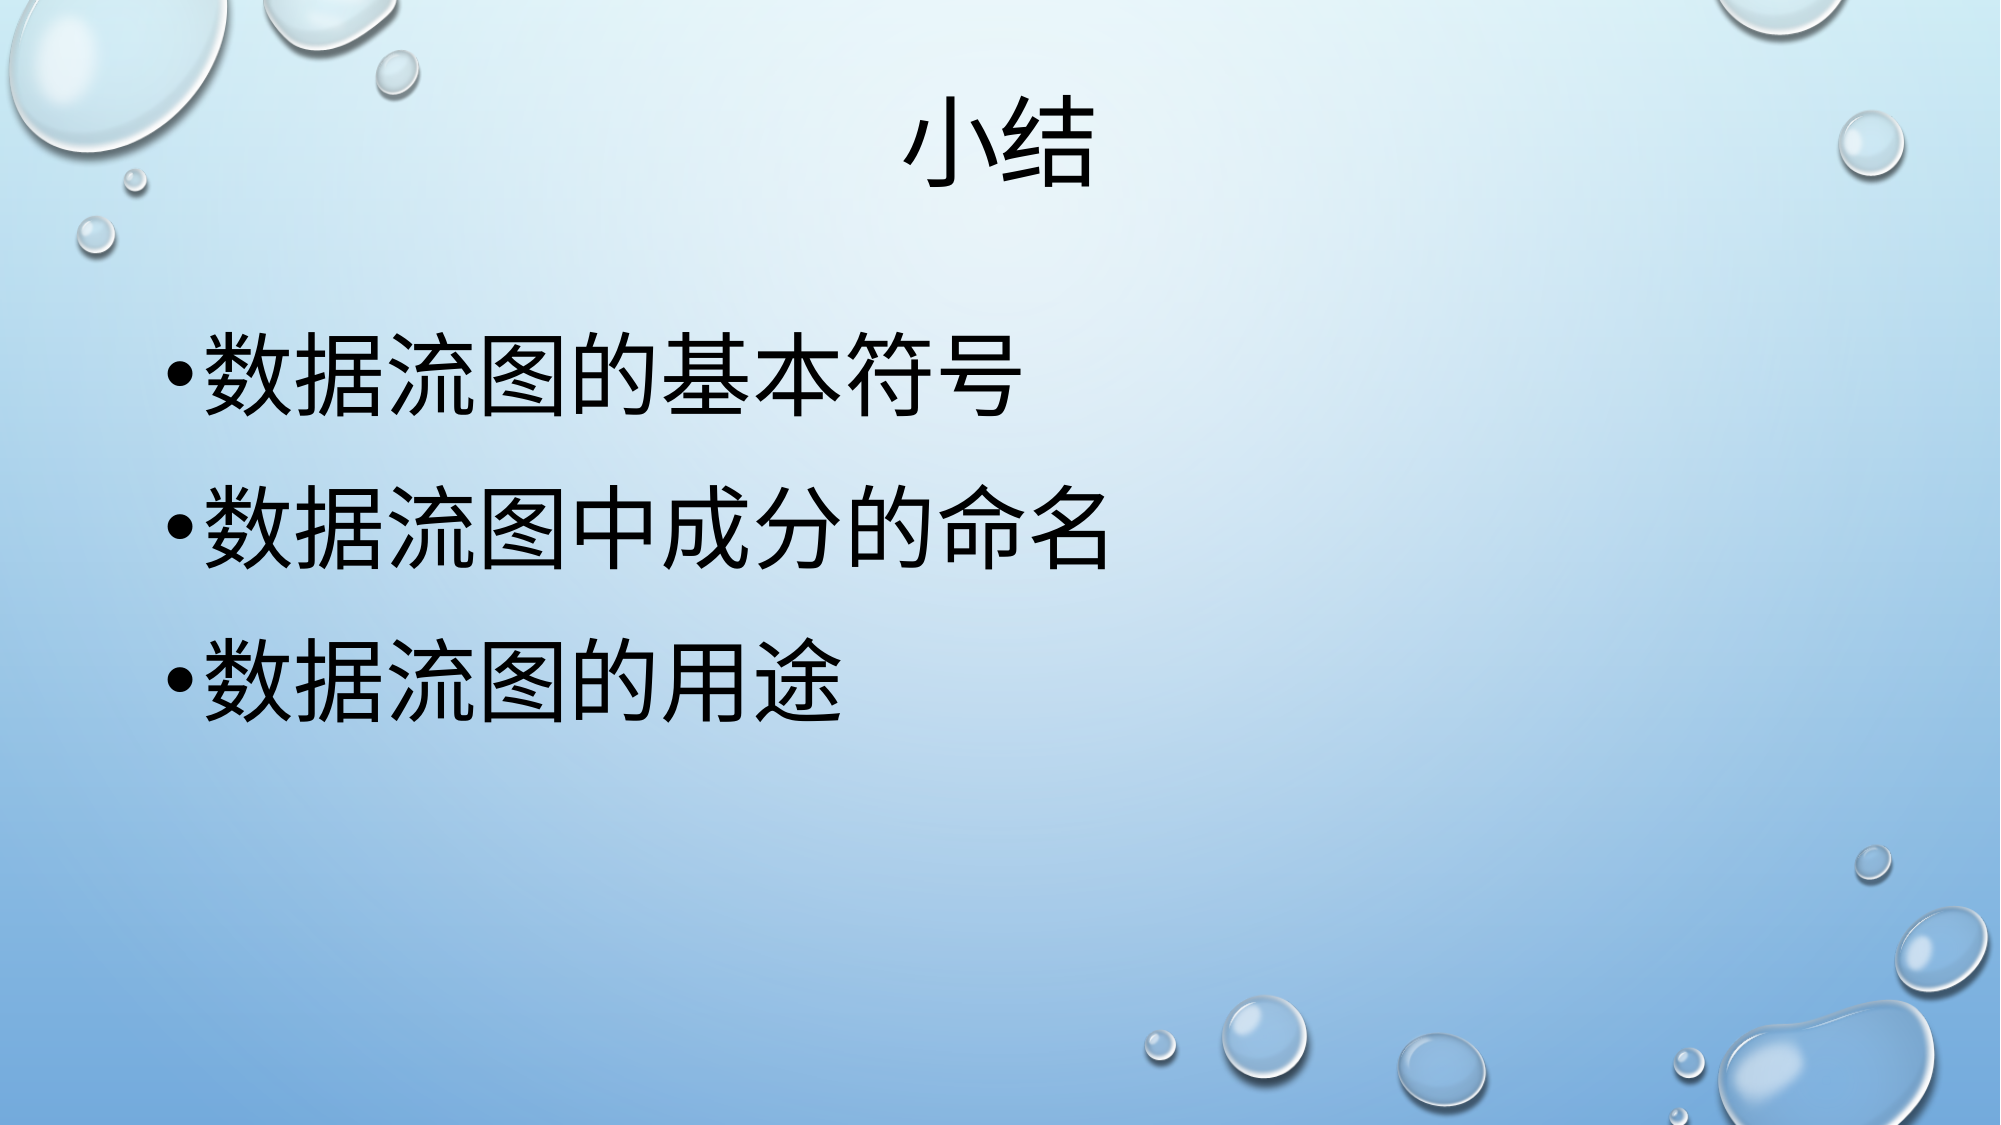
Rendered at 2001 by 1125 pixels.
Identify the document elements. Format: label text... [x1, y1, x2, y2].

picture [0, 0, 2000, 1125]
title 小结 [149, 53, 1851, 241]
list 数据流图的基本符号 数据流图中成分的命名 数据流图的用途 [149, 288, 1850, 950]
